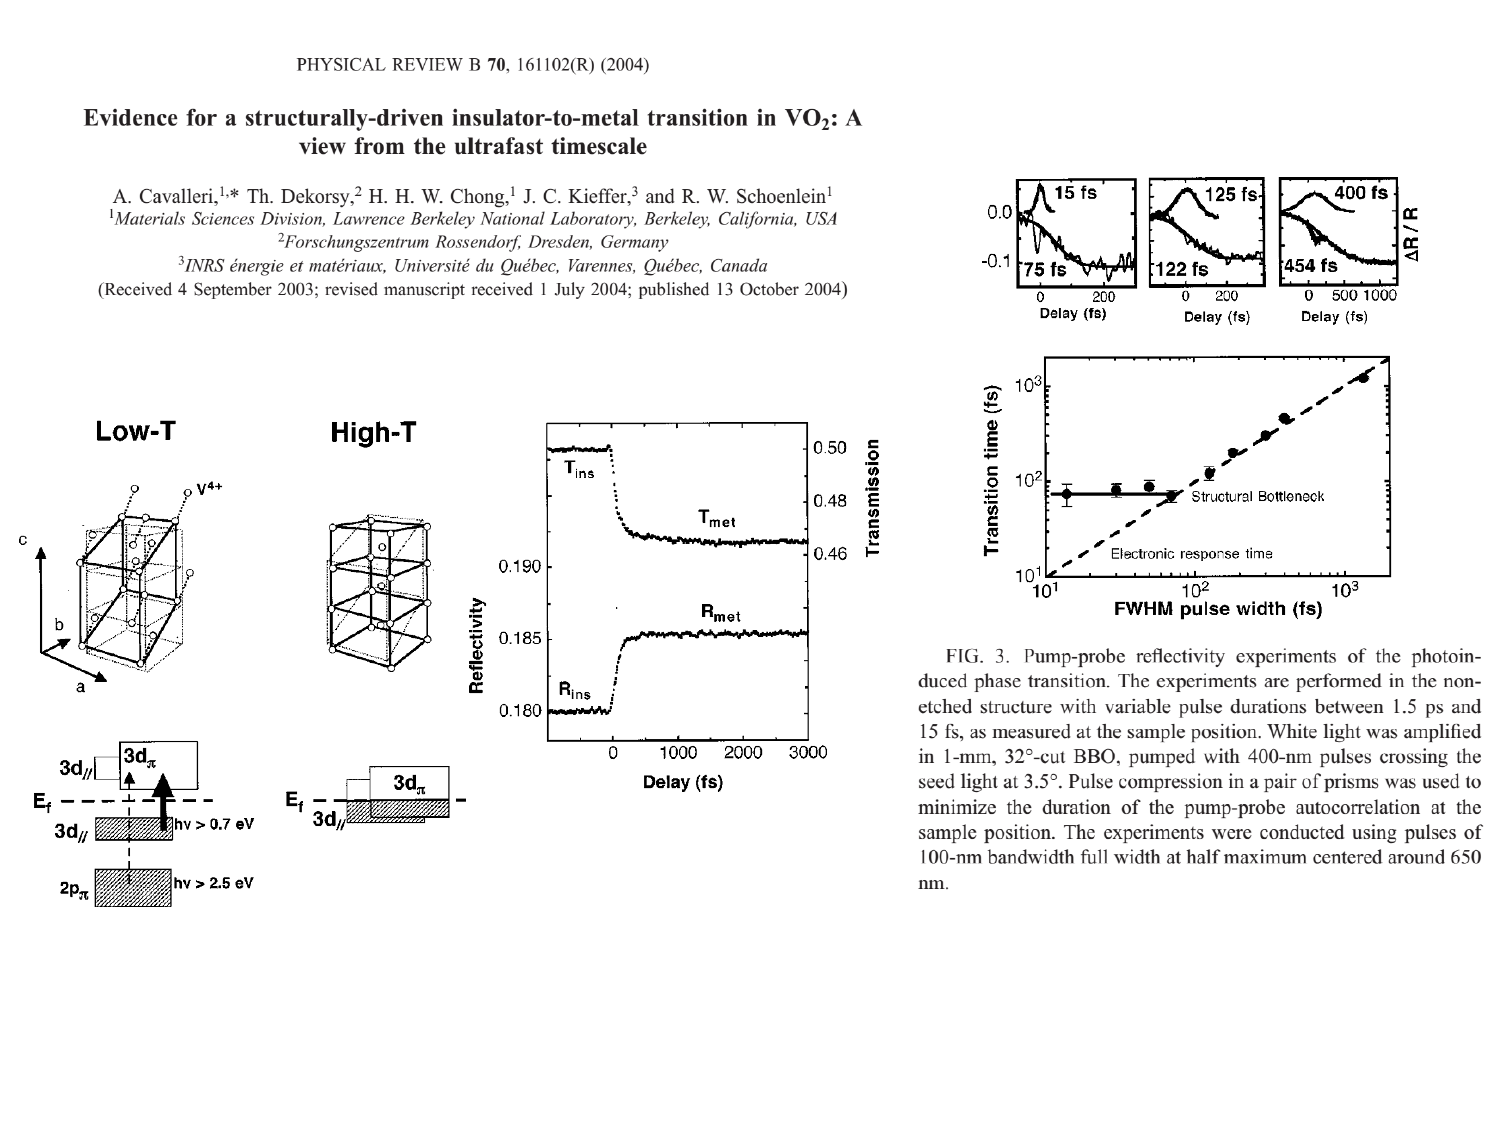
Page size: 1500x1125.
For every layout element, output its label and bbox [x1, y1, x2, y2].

picture [74, 49, 863, 305]
picture [0, 399, 888, 921]
picture [910, 162, 1488, 901]
